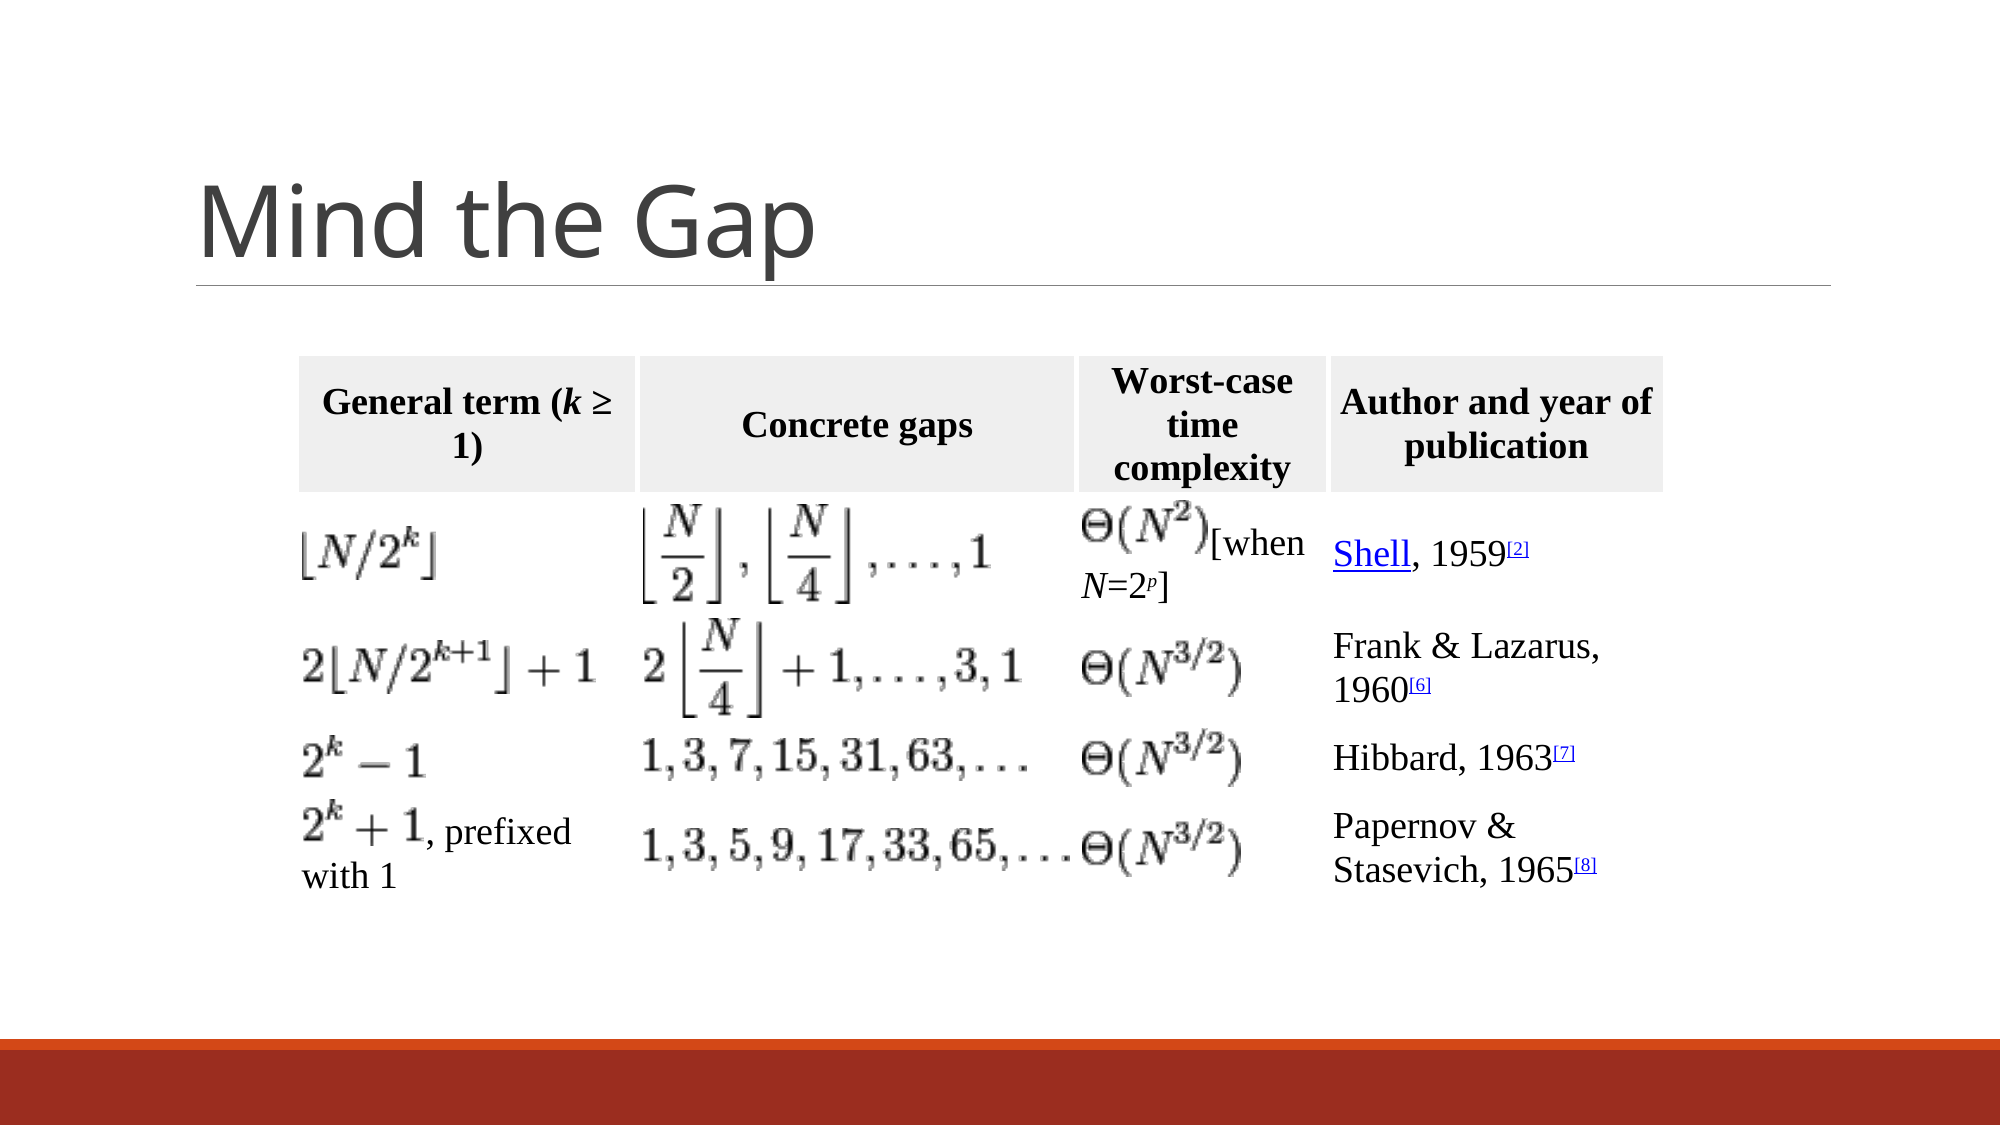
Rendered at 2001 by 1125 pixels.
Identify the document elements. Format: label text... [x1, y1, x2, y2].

title Mind the Gap [180, 47, 1830, 285]
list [179, 350, 1666, 978]
